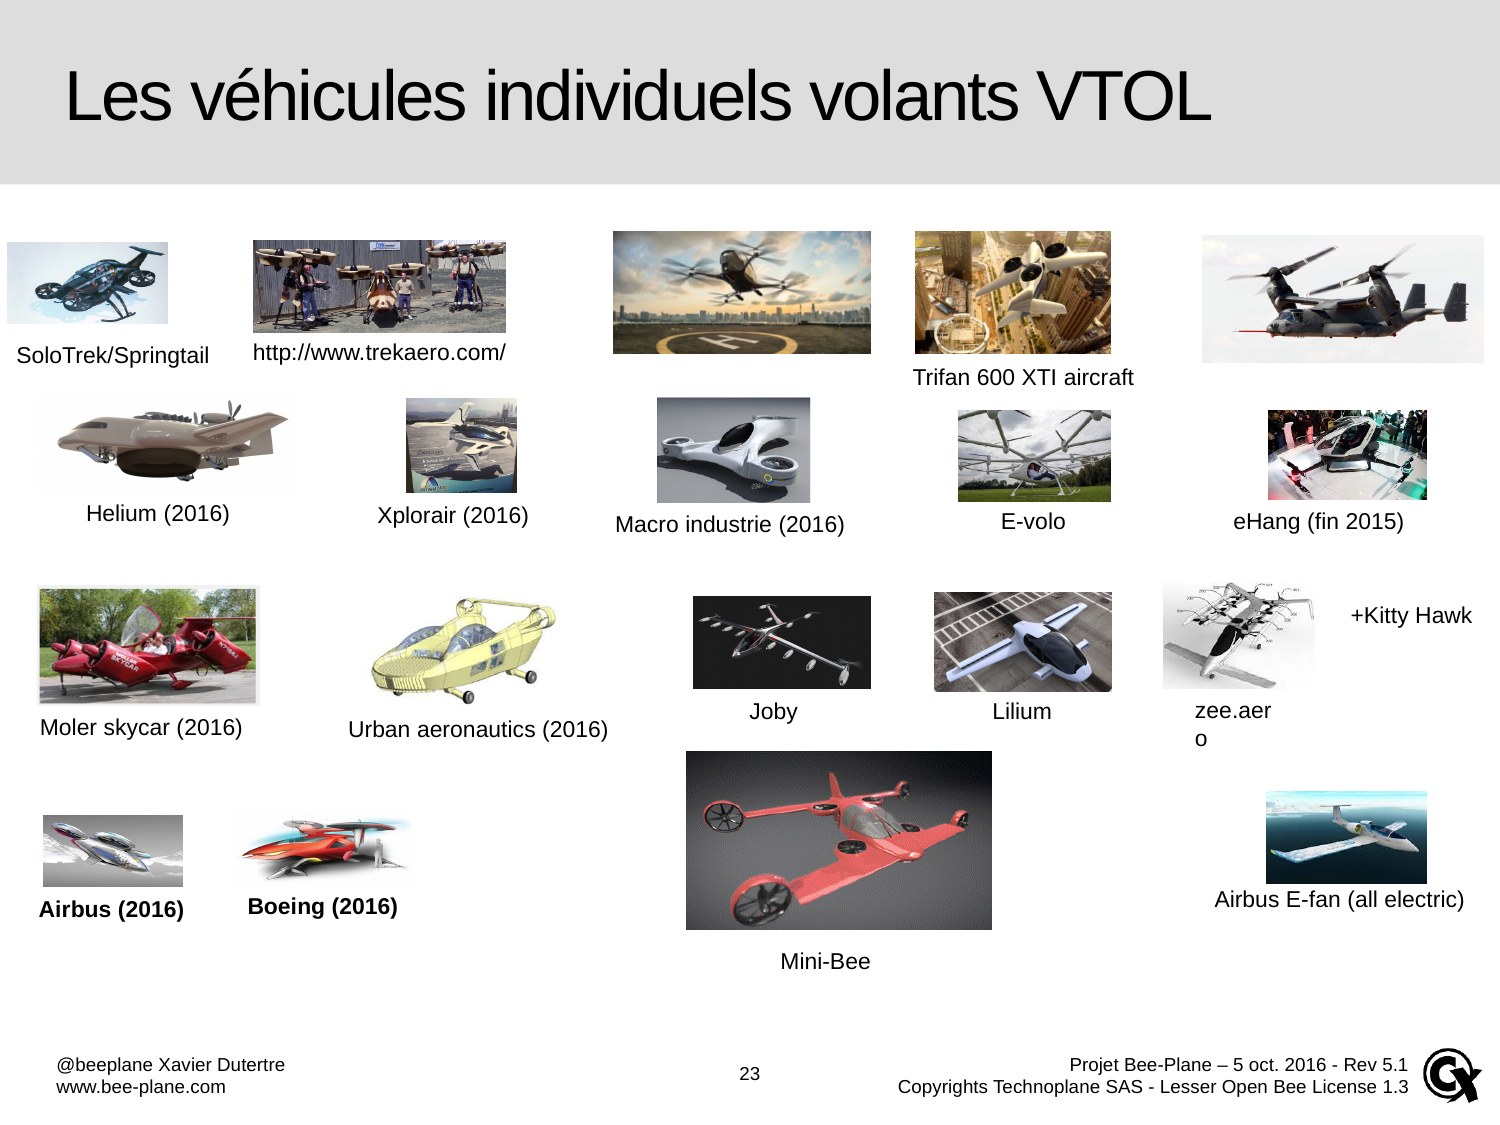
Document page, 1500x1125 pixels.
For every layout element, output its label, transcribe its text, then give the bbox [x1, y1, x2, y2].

title Les véhicules individuels volants VTOL [49, 10, 1400, 174]
text_box Mini-Bee [765, 940, 959, 982]
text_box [0, 231, 1500, 930]
picture [1421, 1046, 1483, 1104]
picture [686, 751, 992, 930]
